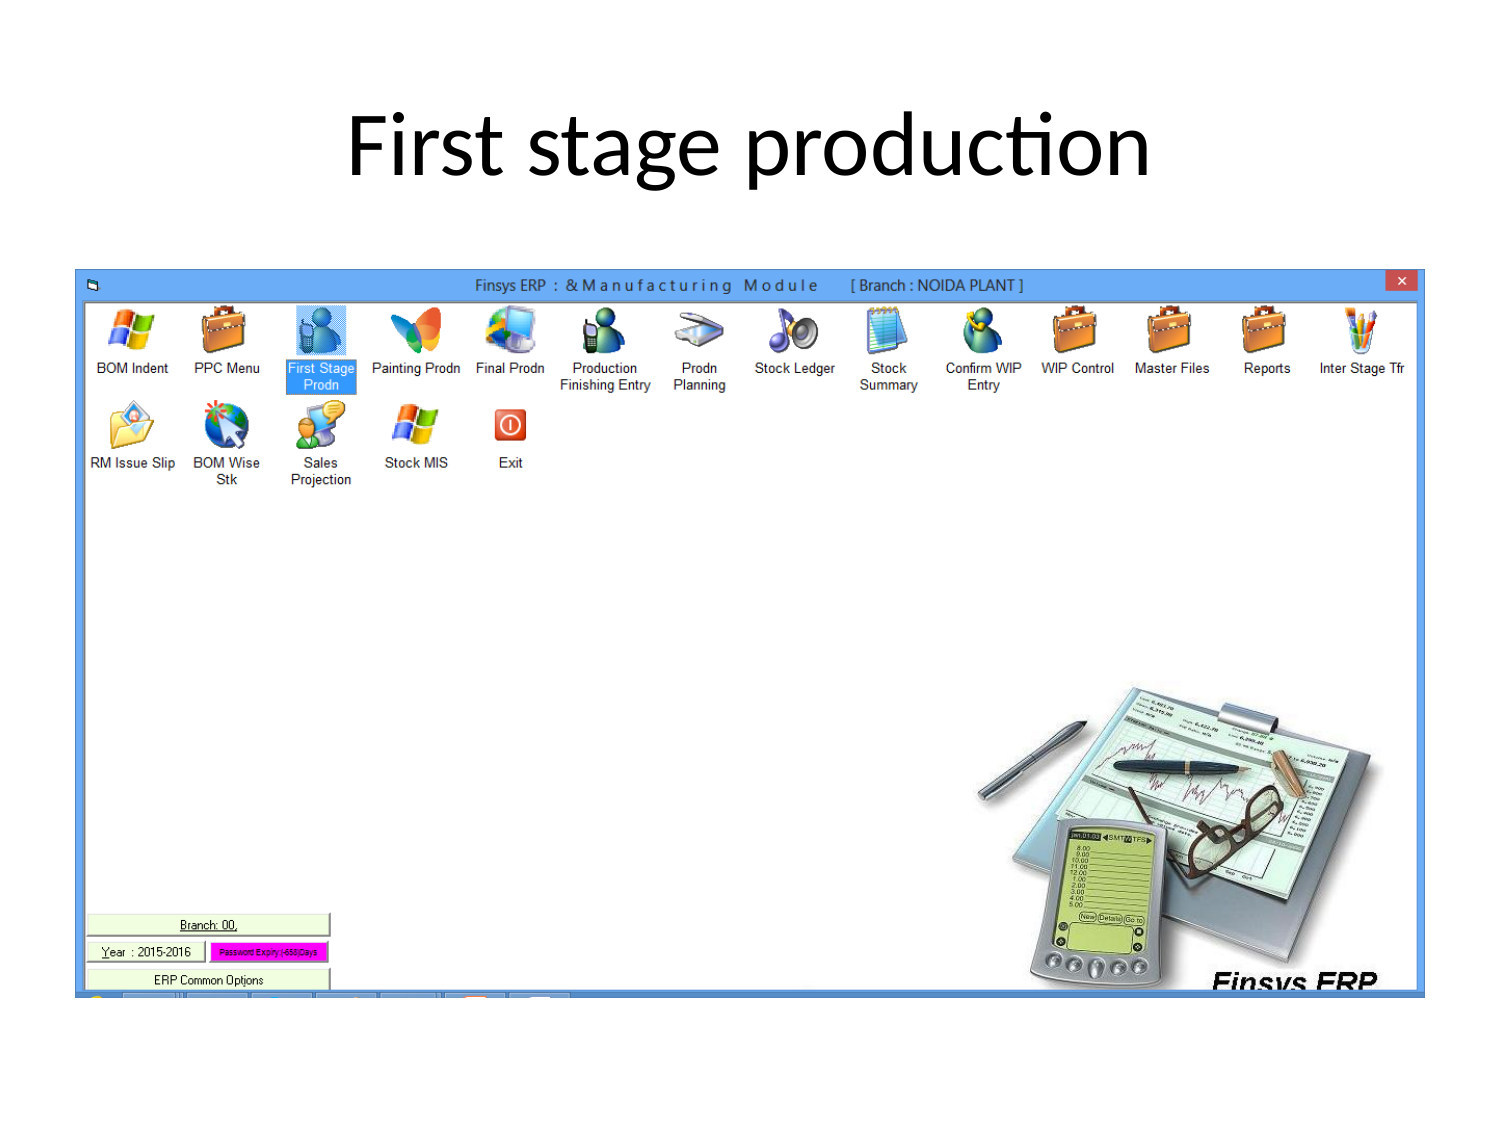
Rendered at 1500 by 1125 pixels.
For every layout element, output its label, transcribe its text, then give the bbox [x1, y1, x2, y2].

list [74, 269, 1426, 999]
title First stage production [75, 45, 1425, 233]
